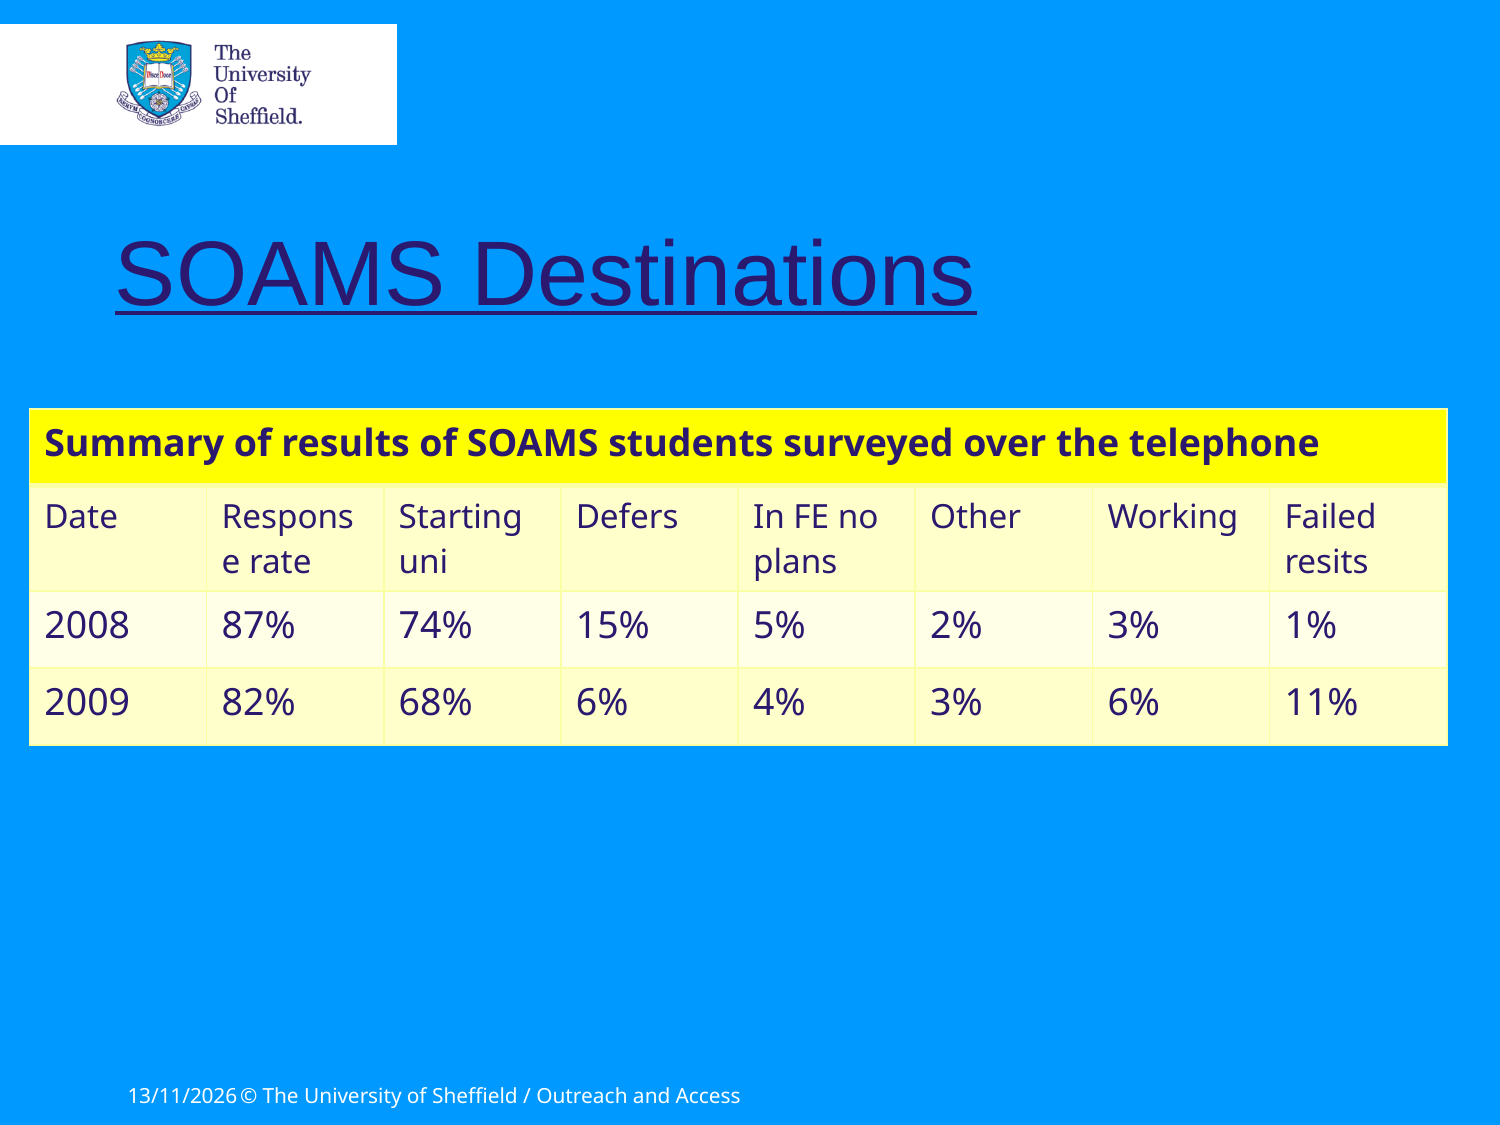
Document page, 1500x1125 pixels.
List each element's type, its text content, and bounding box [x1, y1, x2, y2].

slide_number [112, 1074, 224, 1125]
title SOAMS Destinations [99, 224, 1451, 351]
table_cell Date [30, 488, 206, 590]
table_cell 3% [916, 669, 1092, 744]
table_cell Starting uni [385, 488, 560, 590]
table_cell 2% [916, 592, 1092, 667]
table_cell 5% [739, 592, 914, 667]
table_cell 11% [1270, 669, 1446, 744]
picture [0, 24, 397, 145]
table_header Summary of results of SOAMS students surveyed over the telephone [30, 410, 1446, 483]
table_cell Defers [562, 488, 737, 590]
table_cell 2009 [30, 669, 206, 744]
table_cell In FE no plans [739, 488, 914, 590]
table_cell 2008 [30, 592, 206, 667]
table_cell Failed resits [1270, 488, 1446, 590]
footer © The University of Sheffield / Outreach and Access [224, 1074, 1076, 1125]
table_cell 68% [385, 669, 560, 744]
table_cell 74% [385, 592, 560, 667]
table_cell 15% [562, 592, 737, 667]
table_cell Working [1093, 488, 1269, 590]
table_cell 6% [562, 669, 737, 744]
table_cell 6% [1093, 669, 1269, 744]
table_cell 87% [207, 592, 383, 667]
table_cell Response rate [207, 488, 383, 590]
table_cell 4% [739, 669, 914, 744]
table_cell 3% [1093, 592, 1269, 667]
table_cell Other [916, 488, 1092, 590]
table_cell 82% [207, 669, 383, 744]
table_cell 1% [1270, 592, 1446, 667]
